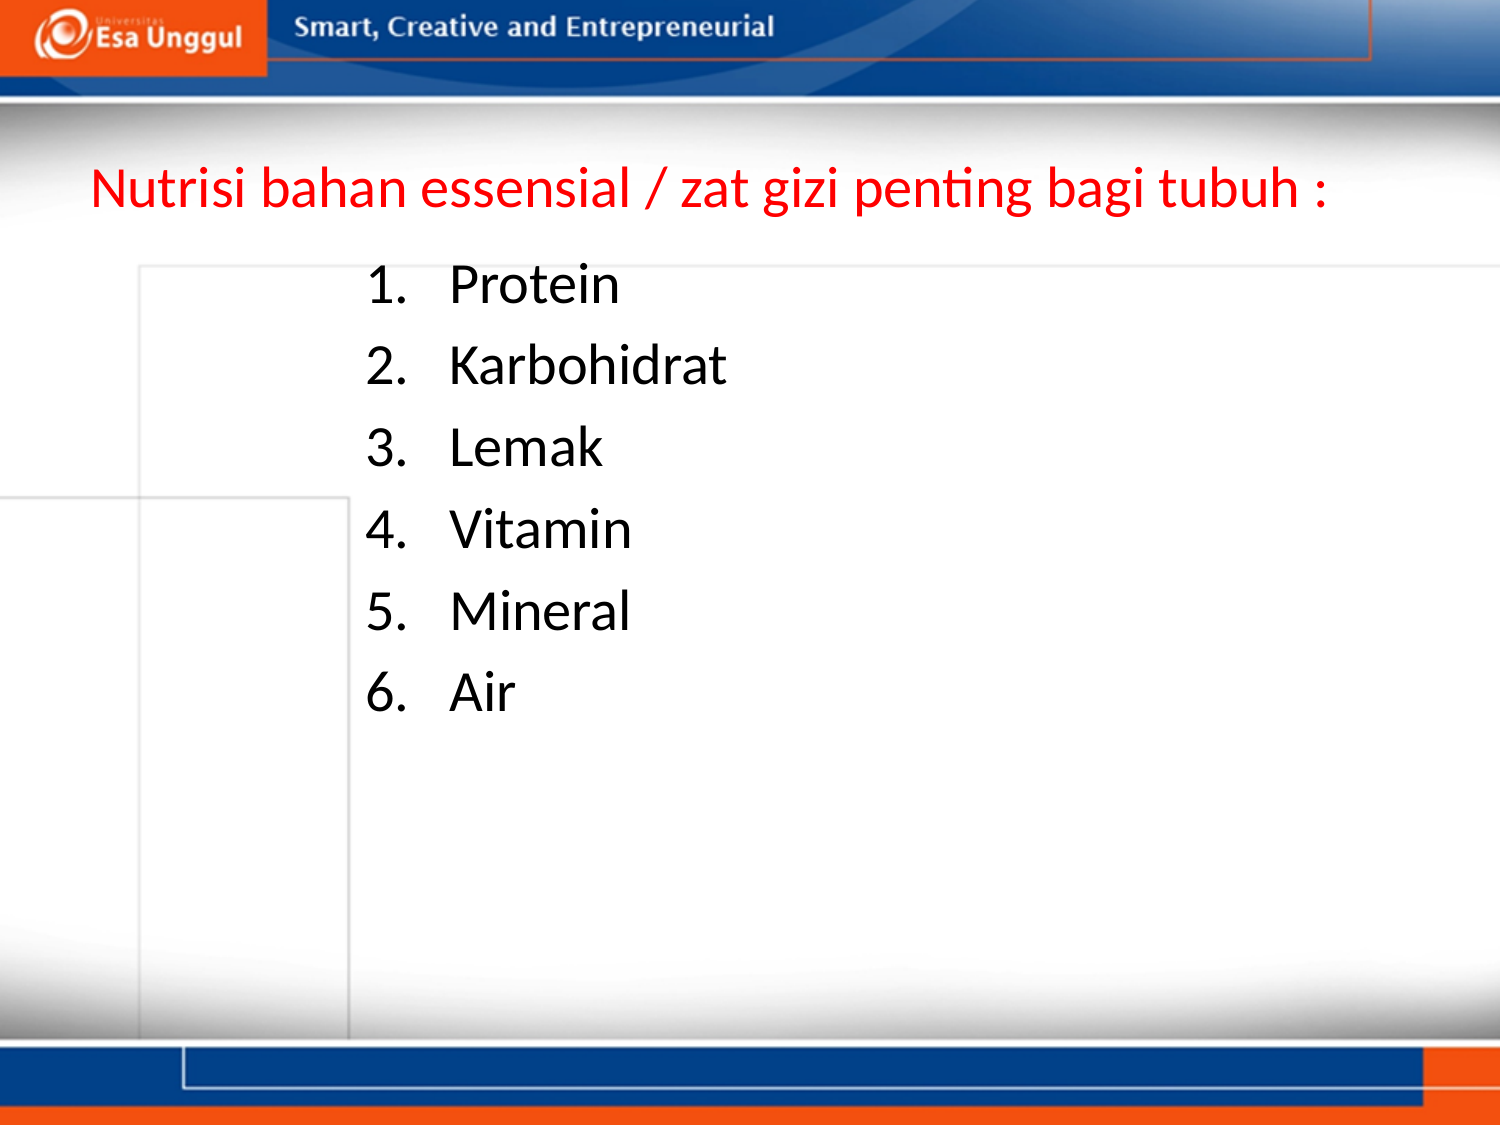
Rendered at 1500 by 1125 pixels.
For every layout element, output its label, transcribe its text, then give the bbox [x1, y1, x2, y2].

title Nutrisi bahan essensial / zat gizi penting bagi tubuh : [75, 125, 1425, 243]
list Protein Karbohidrat Lemak Vitamin Mineral Air [350, 237, 788, 1005]
picture [0, 0, 1500, 1125]
